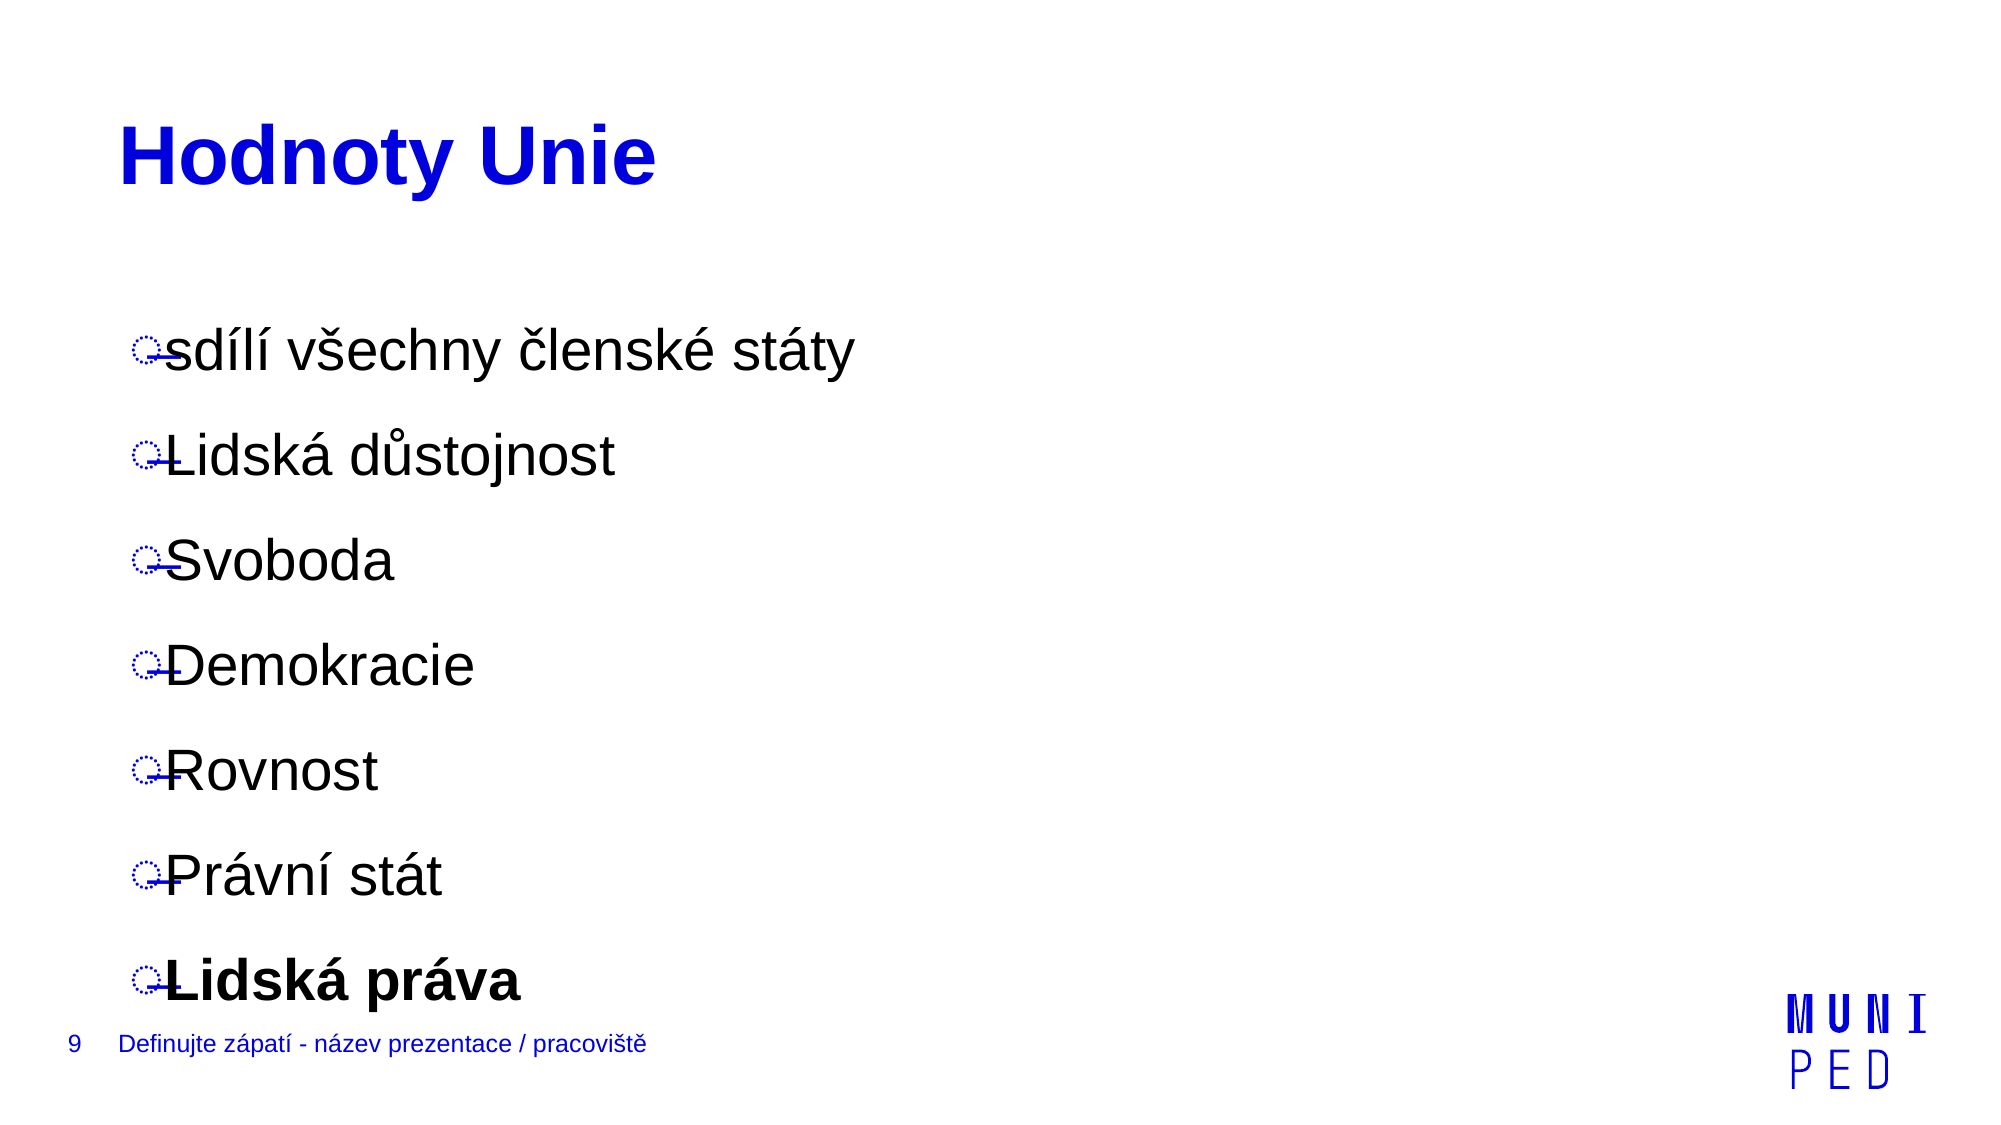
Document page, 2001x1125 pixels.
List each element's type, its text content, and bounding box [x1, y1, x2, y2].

footer Definujte zápatí - název prezentace / pracoviště [118, 1021, 1418, 1063]
list sdílí všechny členské státy Lidská důstojnost Svoboda Demokracie Rovnost Právní stát Lidská práva [118, 277, 1883, 957]
slide_number 9 [67, 1021, 110, 1063]
title Hodnoty Unie [118, 118, 1883, 193]
